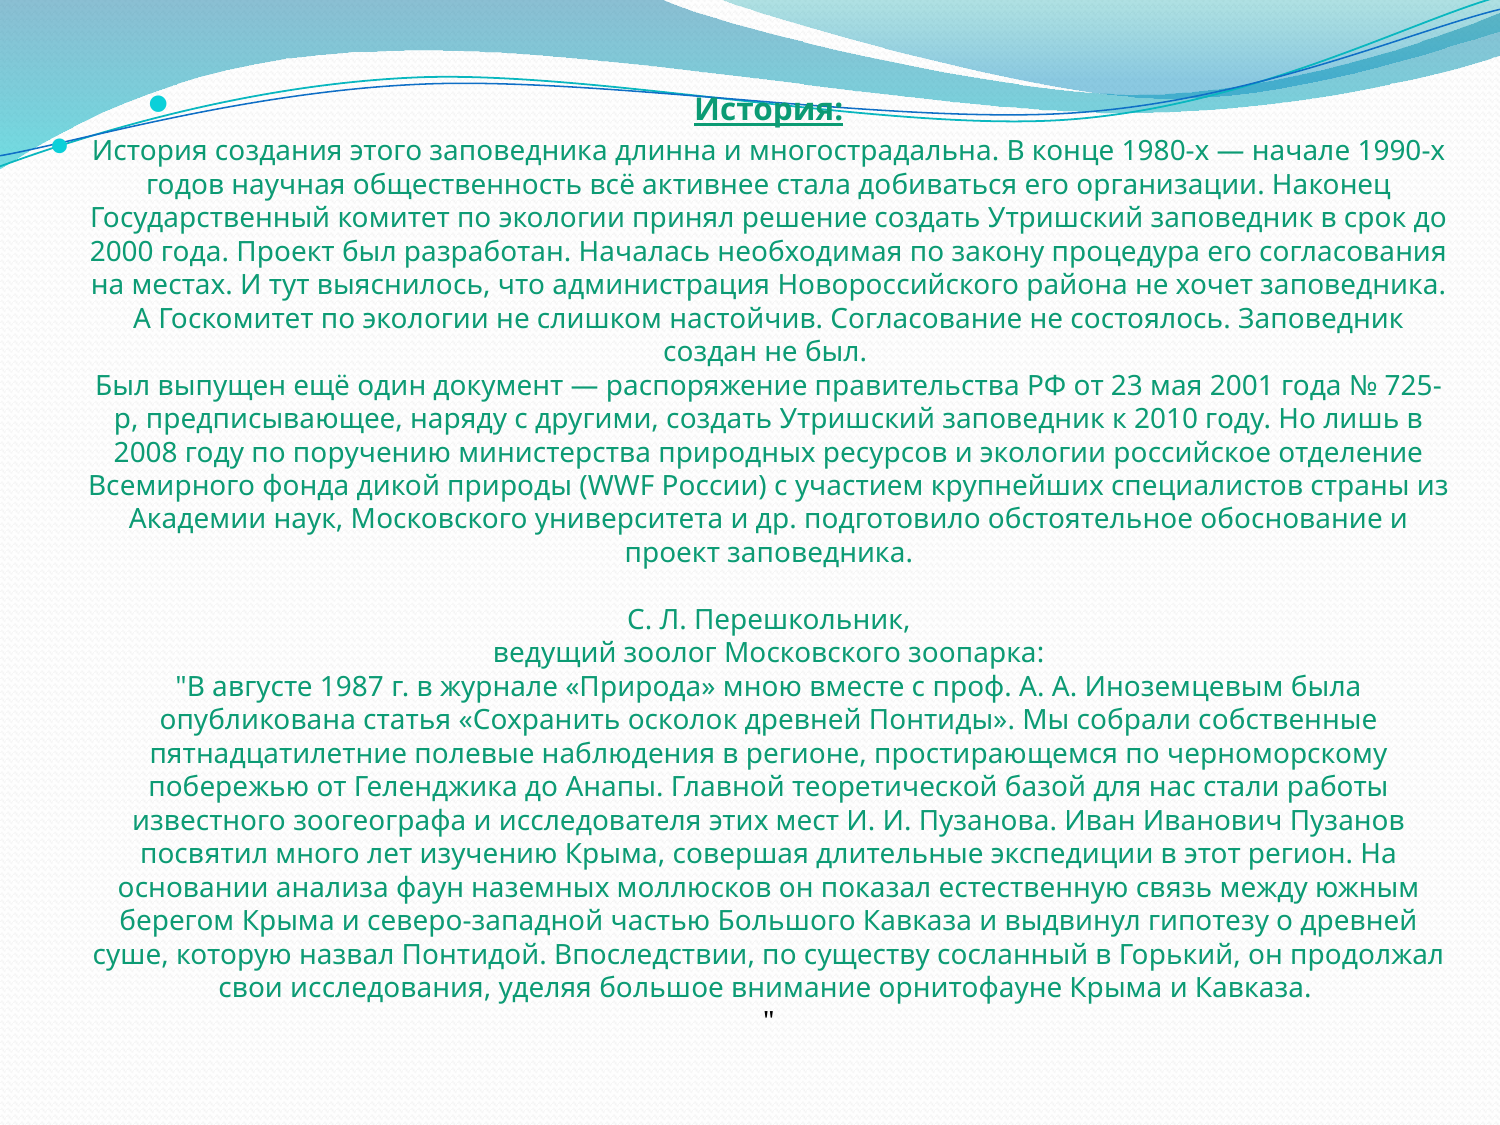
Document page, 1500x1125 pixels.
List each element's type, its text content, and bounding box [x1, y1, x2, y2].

list История: История создания этого заповедника длинна и многострадальна. В конце 1980-х — начале 1990-х годов научная общественность всё активнее стала добиваться его организации. Наконец Государственный комитет по экологии принял решение создать Утришский заповедник в срок до 2000 года. Проект был разработан. Началась необходимая по закону процедура его согласования на местах. И тут выяснилось, что администрация Новороссийского района не хочет заповедника. А Госкомитет по экологии не слишком настойчив. Согласование не состоялось. Заповедник создан не был. Был выпущен ещё один документ — распоряжение правительства РФ от 23 мая 2001 года № 725-р, предписывающее, наряду с другими, создать Утришский заповедник к 2010 году. Но лишь в 2008 году по поручению министерства природных ресурсов и экологии российское отделение Всемирного фонда дикой природы (WWF России) с участием крупнейших специалистов страны из Академии наук, Московского университета и др. подготовило обстоятельное обоснование и проект заповедника. С. Л. Перешкольник, ведущий зоолог Московского зоопарка: "В августе 1987 г. в журнале «Природа» мною вместе с проф. А. А. Иноземцевым была опубликована статья «Сохранить осколок древней Понтиды». Мы собрали собственные пятнадцатилетние полевые наблюдения в регионе, простирающемся по черноморскому побережью от Геленджика до Анапы. Главной теоретической базой для нас стали работы известного зоогеографа и исследователя этих мест И. И. Пузанова. Иван Иванович Пузанов посвятил много лет изучению Крыма, совершая длительные экспедиции в этот регион. На основании анализа фаун наземных моллюсков он показал естественную связь между южным берегом Крыма и северо-западной частью Большого Кавказа и выдвинул гипотезу о древней суше, которую назвал Понтидой. Впоследствии, по существу сосланный в Горький, он продолжал свои исследования, уделяя большое внимание орнитофауне Крыма и Кавказа. " [35, 82, 1465, 1125]
